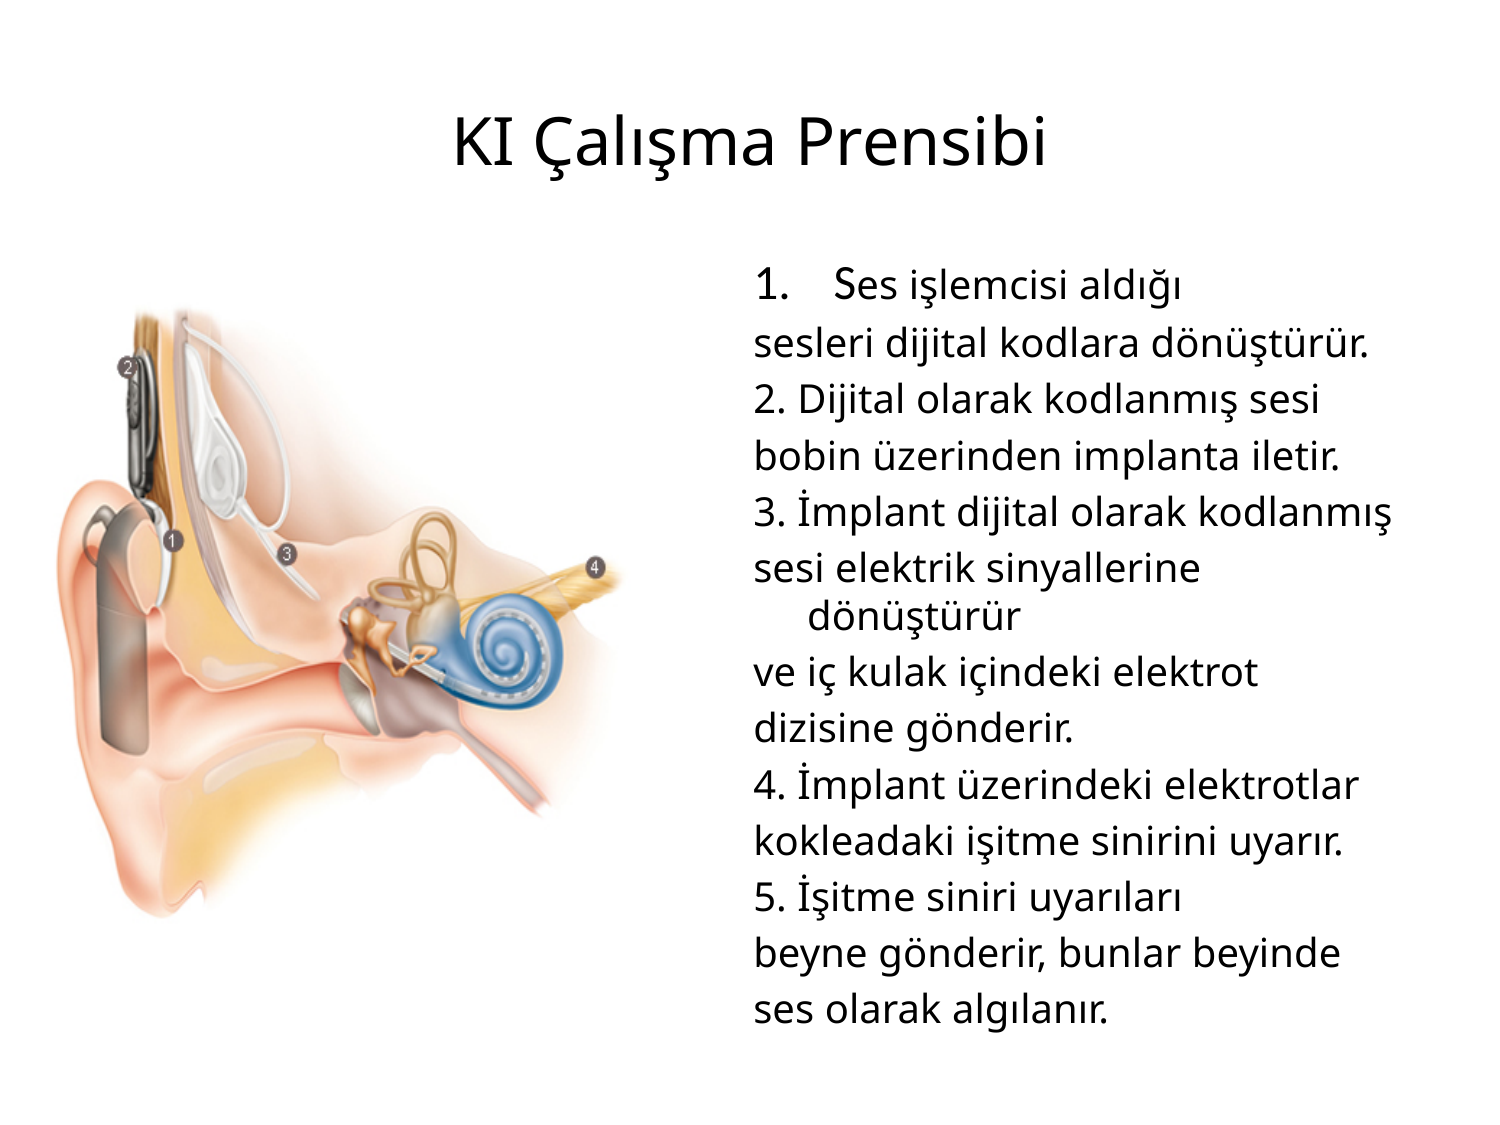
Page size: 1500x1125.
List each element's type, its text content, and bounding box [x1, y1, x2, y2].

list Ses işlemcisi aldığı sesleri dijital kodlara dönüştürür. 2. Dijital olarak kodlanmış sesi bobin üzerinden implanta iletir. 3. İmplant dijital olarak kodlanmış sesi elektrik sinyallerine dönüştürür ve iç kulak içindeki elektrot dizisine gönderir. 4. İmplant üzerindeki elektrotlar kokleadaki işitme sinirini uyarır. 5. İşitme siniri uyarıları beyne gönderir, bunlar beyinde ses olarak algılanır. [738, 242, 1425, 1047]
title KI Çalışma Prensibi [75, 45, 1425, 233]
picture [29, 290, 665, 927]
